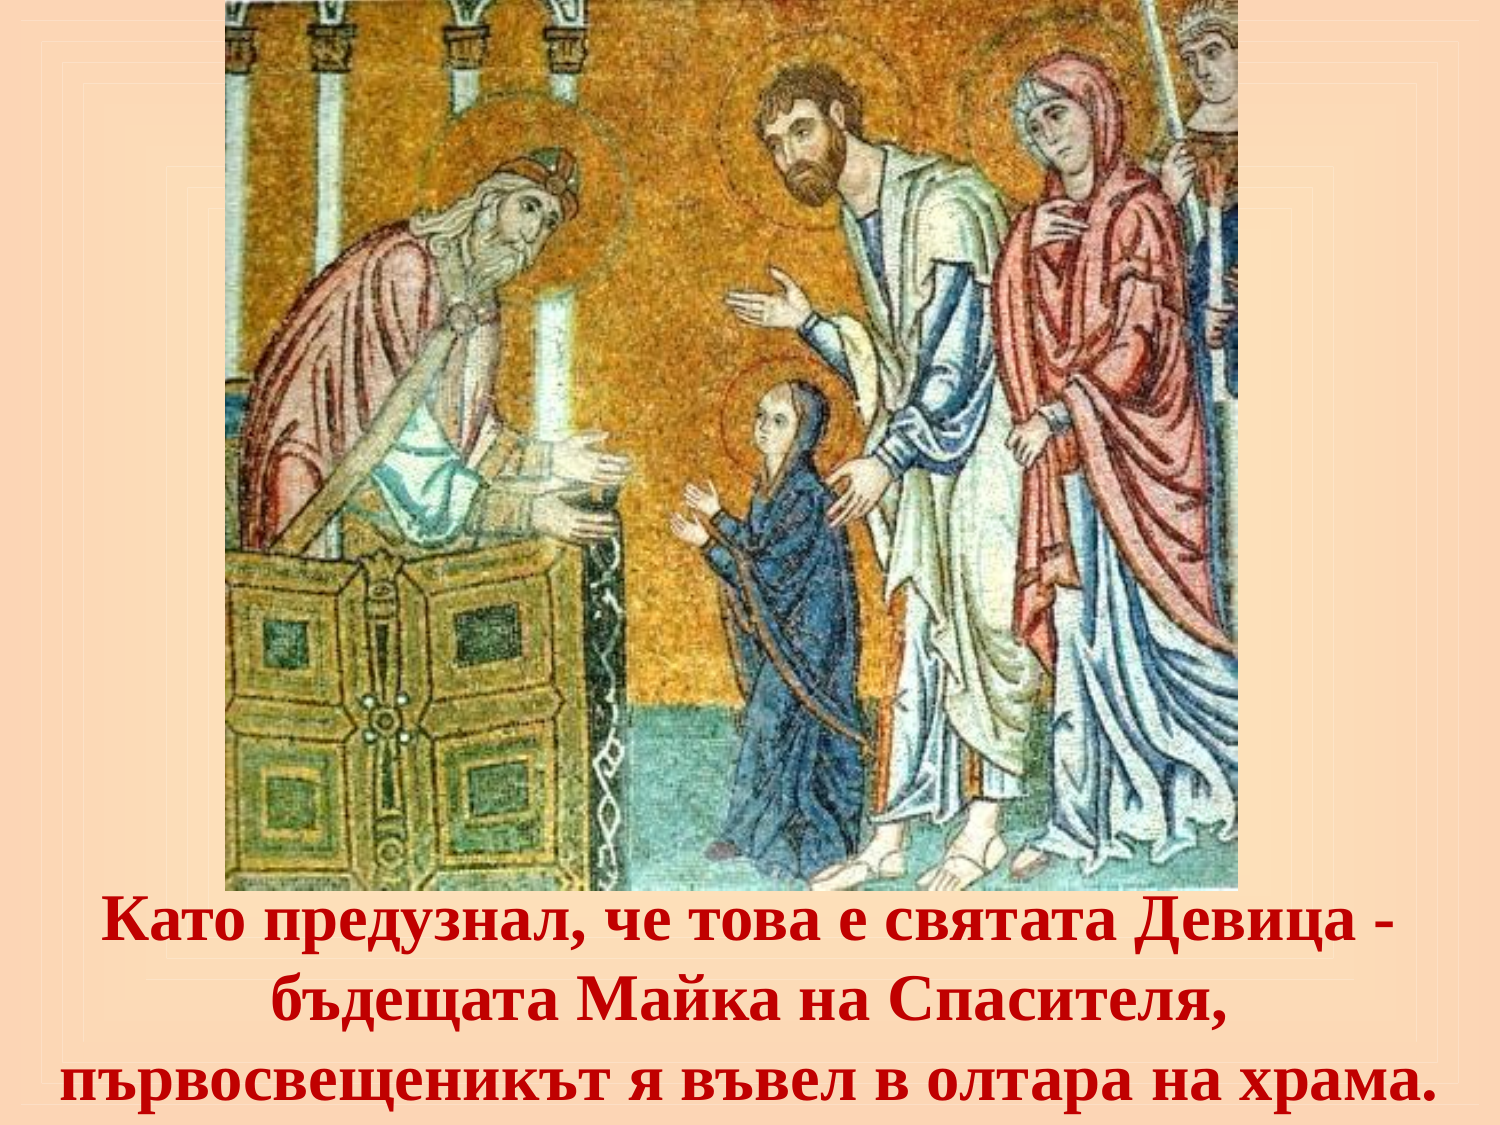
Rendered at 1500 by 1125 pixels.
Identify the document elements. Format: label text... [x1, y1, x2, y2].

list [224, 0, 1238, 891]
text_box Като предузнал, че това е святата Девица - бъдещата Майка на Спасителя, първосвещеникът я въвел в олтара на храма. [0, 837, 1500, 1125]
